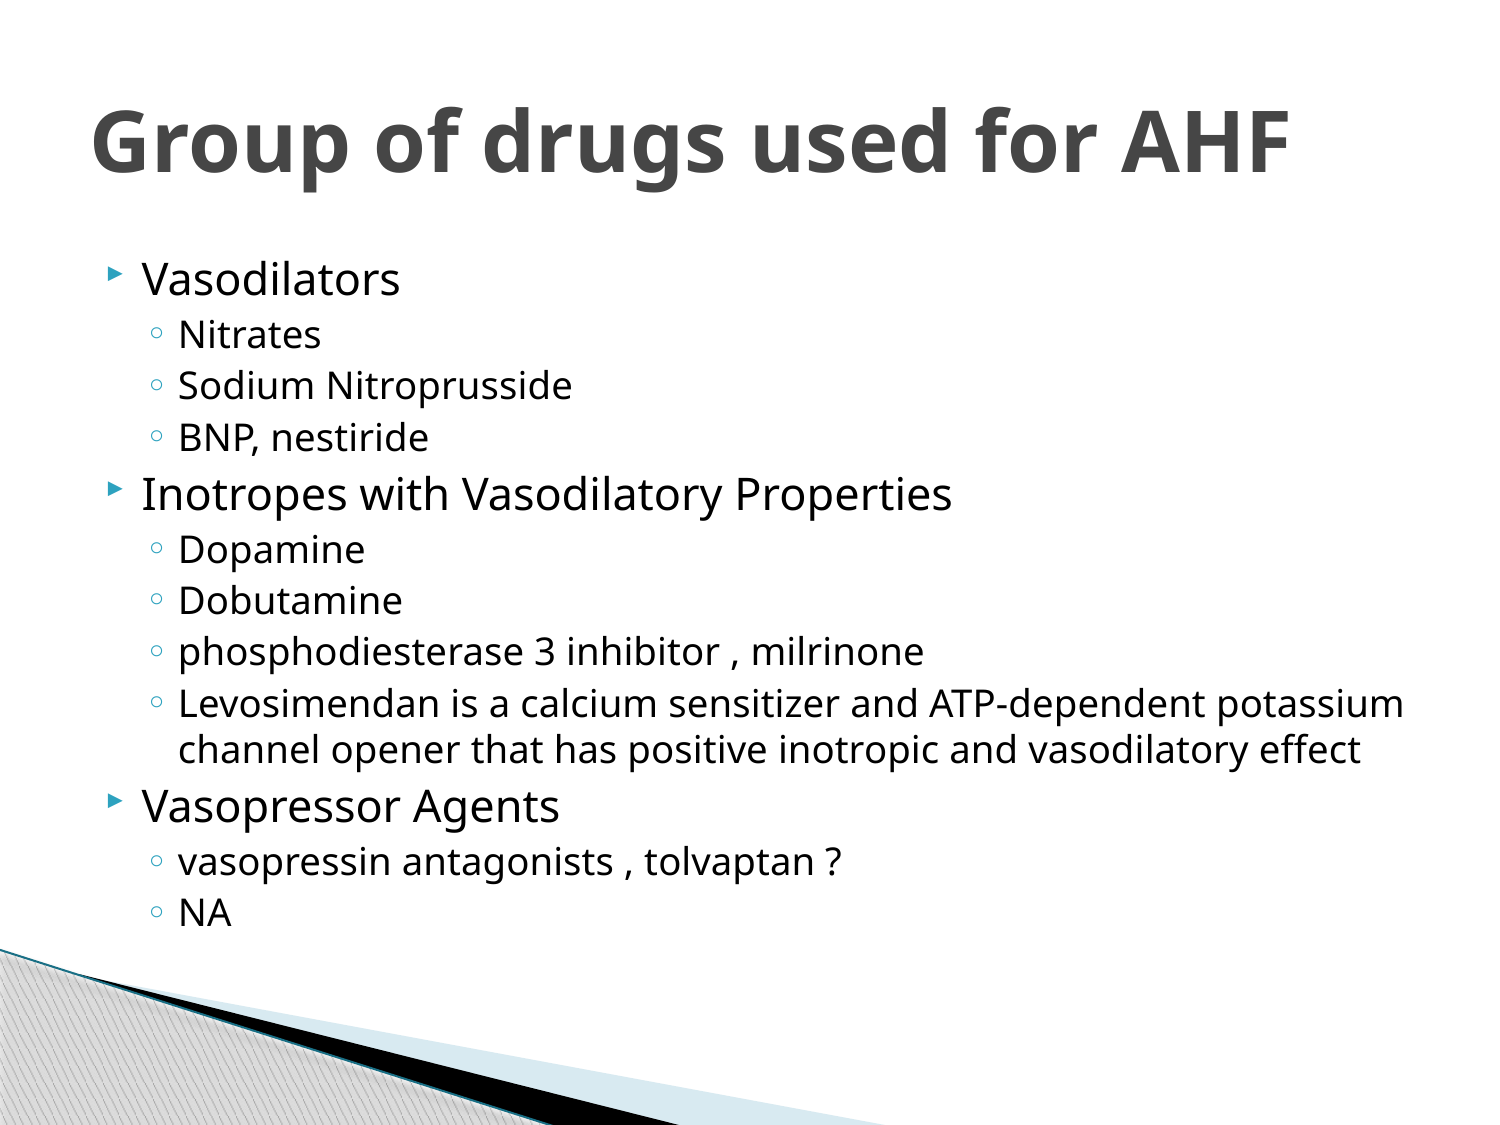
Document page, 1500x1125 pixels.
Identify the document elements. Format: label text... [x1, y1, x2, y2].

title Group of drugs used for AHF [75, 45, 1425, 233]
list Vasodilators Nitrates Sodium Nitroprusside BNP, nestiride Inotropes with Vasodilatory Properties Dopamine Dobutamine phosphodiesterase 3 inhibitor , milrinone Levosimendan is a calcium sensitizer and ATP-dependent potassium channel opener that has positive inotropic and vasodilatory effect Vasopressor Agents vasopressin antagonists , tolvaptan ? NA [75, 243, 1425, 986]
